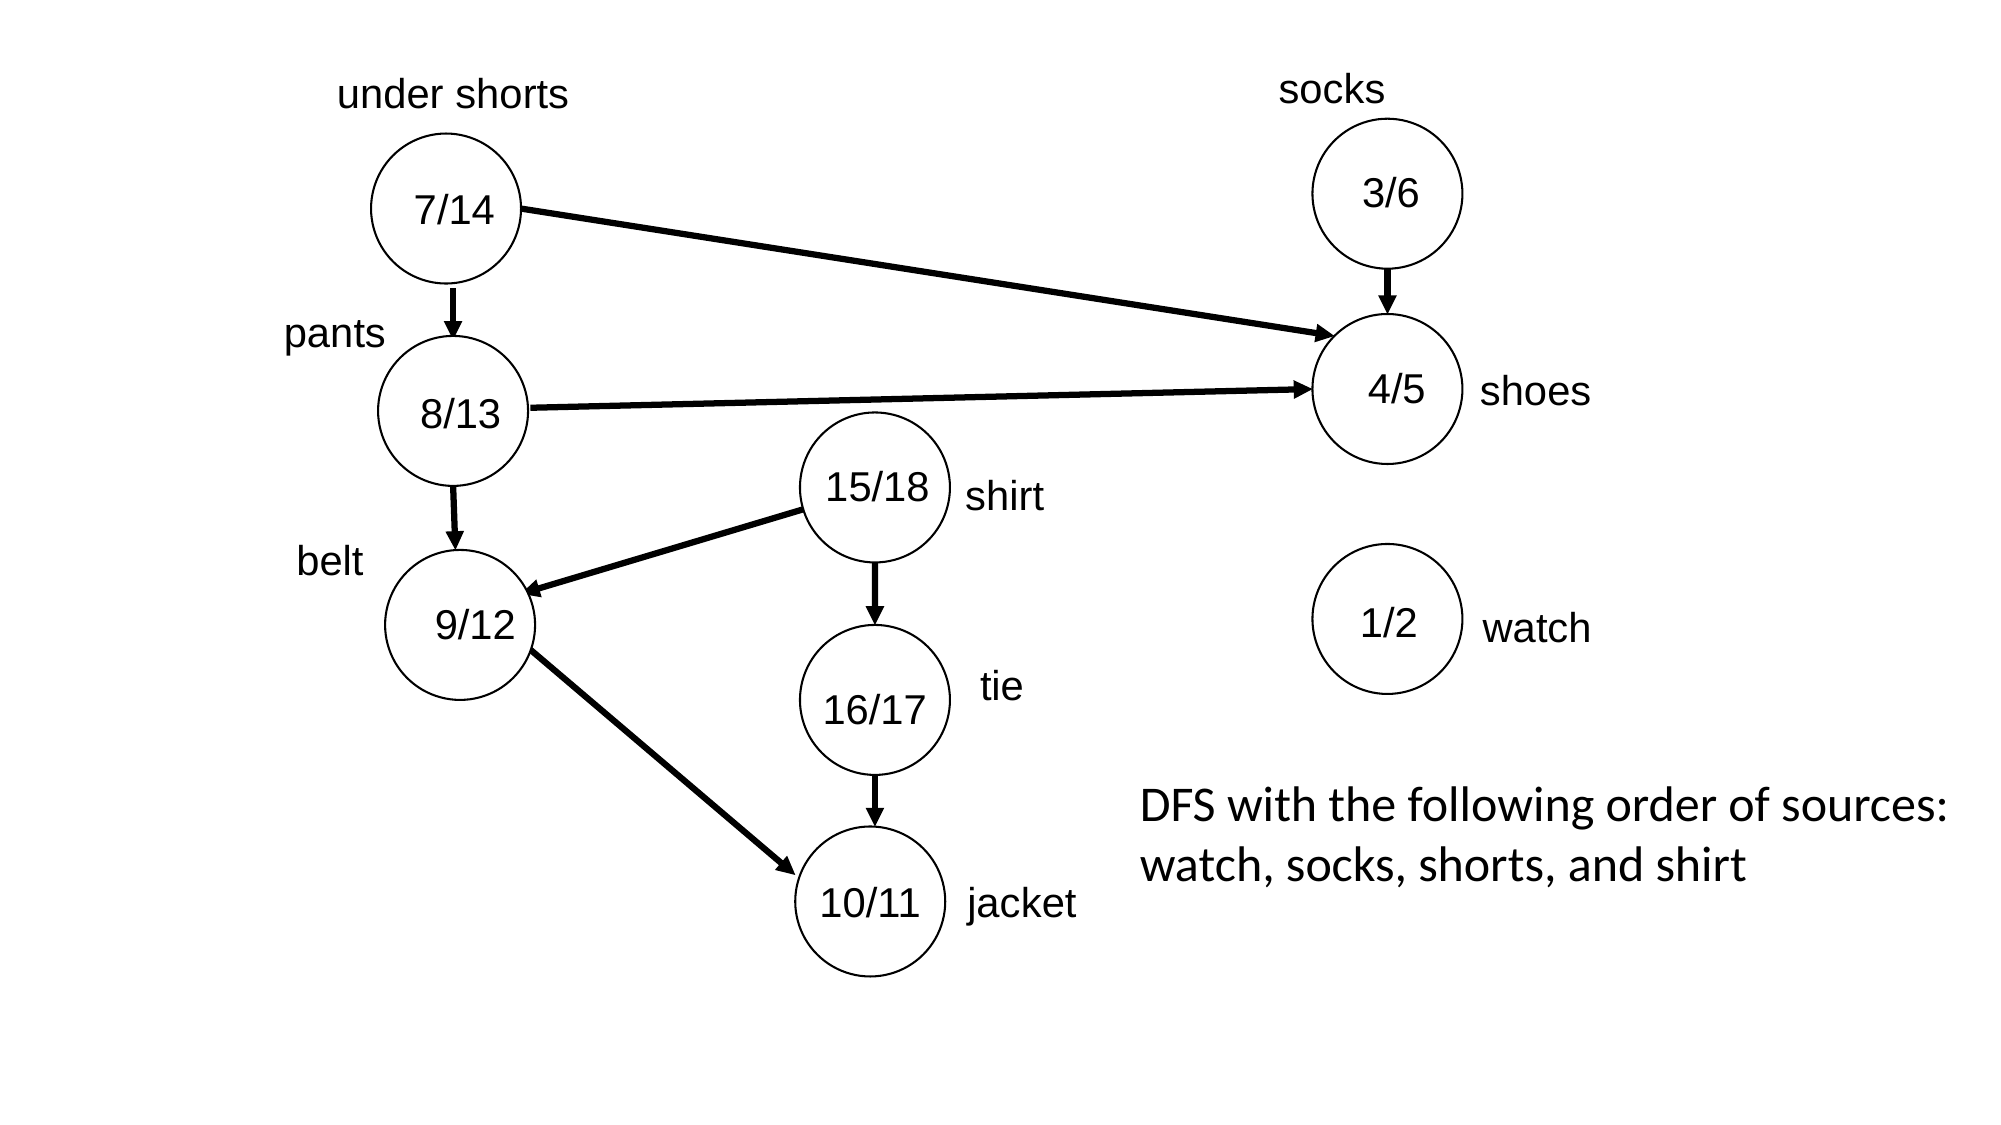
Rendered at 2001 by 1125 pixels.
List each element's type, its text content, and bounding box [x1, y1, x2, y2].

text_box jacket [952, 868, 1092, 934]
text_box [528, 648, 796, 875]
text_box shirt [950, 460, 1060, 526]
text_box DFS with the following order of sources: watch, socks, shorts, and shirt [1124, 763, 1978, 899]
text_box socks [1263, 54, 1401, 120]
text_box shoes [1465, 356, 1607, 422]
text_box belt [281, 526, 379, 592]
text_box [521, 208, 1335, 336]
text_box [521, 509, 804, 594]
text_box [795, 826, 946, 977]
text_box pants [268, 298, 401, 364]
text_box under shorts [322, 59, 585, 125]
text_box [1312, 118, 1463, 269]
text_box tie [965, 651, 1040, 717]
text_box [1312, 543, 1463, 694]
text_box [799, 624, 950, 775]
text_box watch [1467, 593, 1607, 659]
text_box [385, 549, 536, 700]
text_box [530, 388, 1312, 408]
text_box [378, 335, 529, 486]
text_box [371, 133, 522, 284]
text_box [799, 412, 950, 563]
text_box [1312, 313, 1463, 464]
